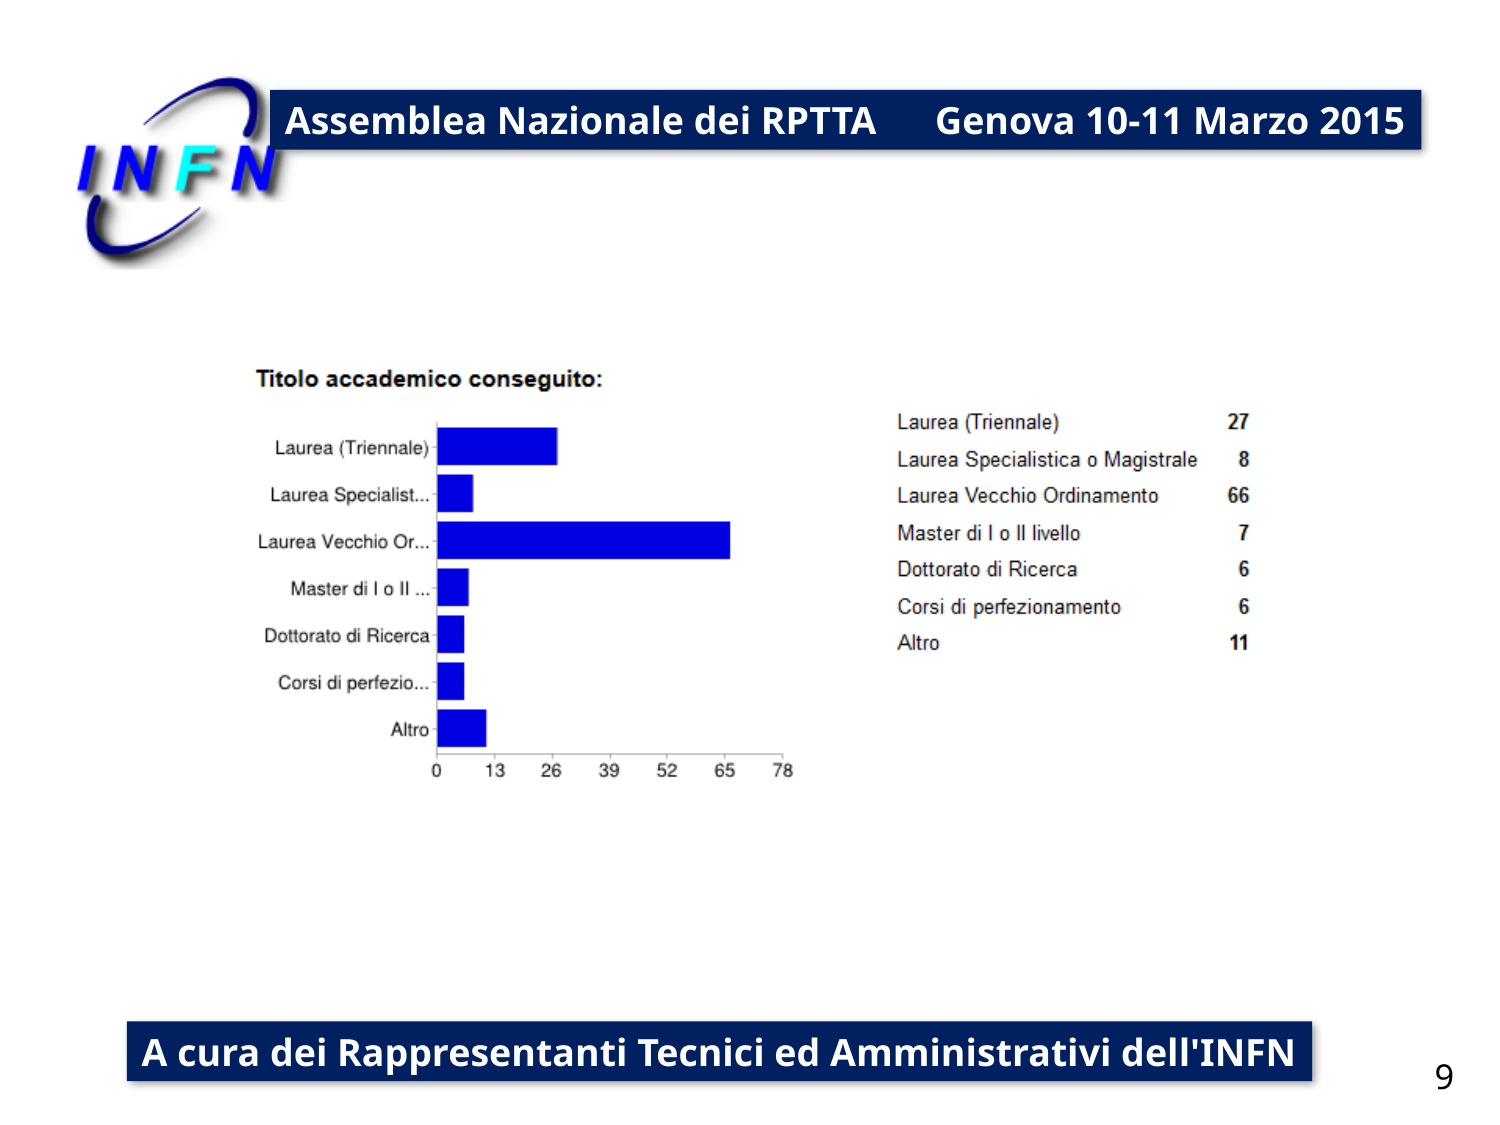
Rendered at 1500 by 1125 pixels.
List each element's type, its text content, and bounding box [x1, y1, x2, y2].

text_box Assemblea Nazionale dei RPTTA Genova 10-11 Marzo 2015 [303, 89, 1422, 150]
picture [64, 66, 298, 273]
slide_number 9 [1376, 1010, 1460, 1095]
text_box A cura dei Rappresentanti Tecnici ed Amministrativi dell'INFN [126, 1021, 1313, 1082]
text_box 9 [1403, 1037, 1486, 1120]
picture [233, 337, 1267, 788]
